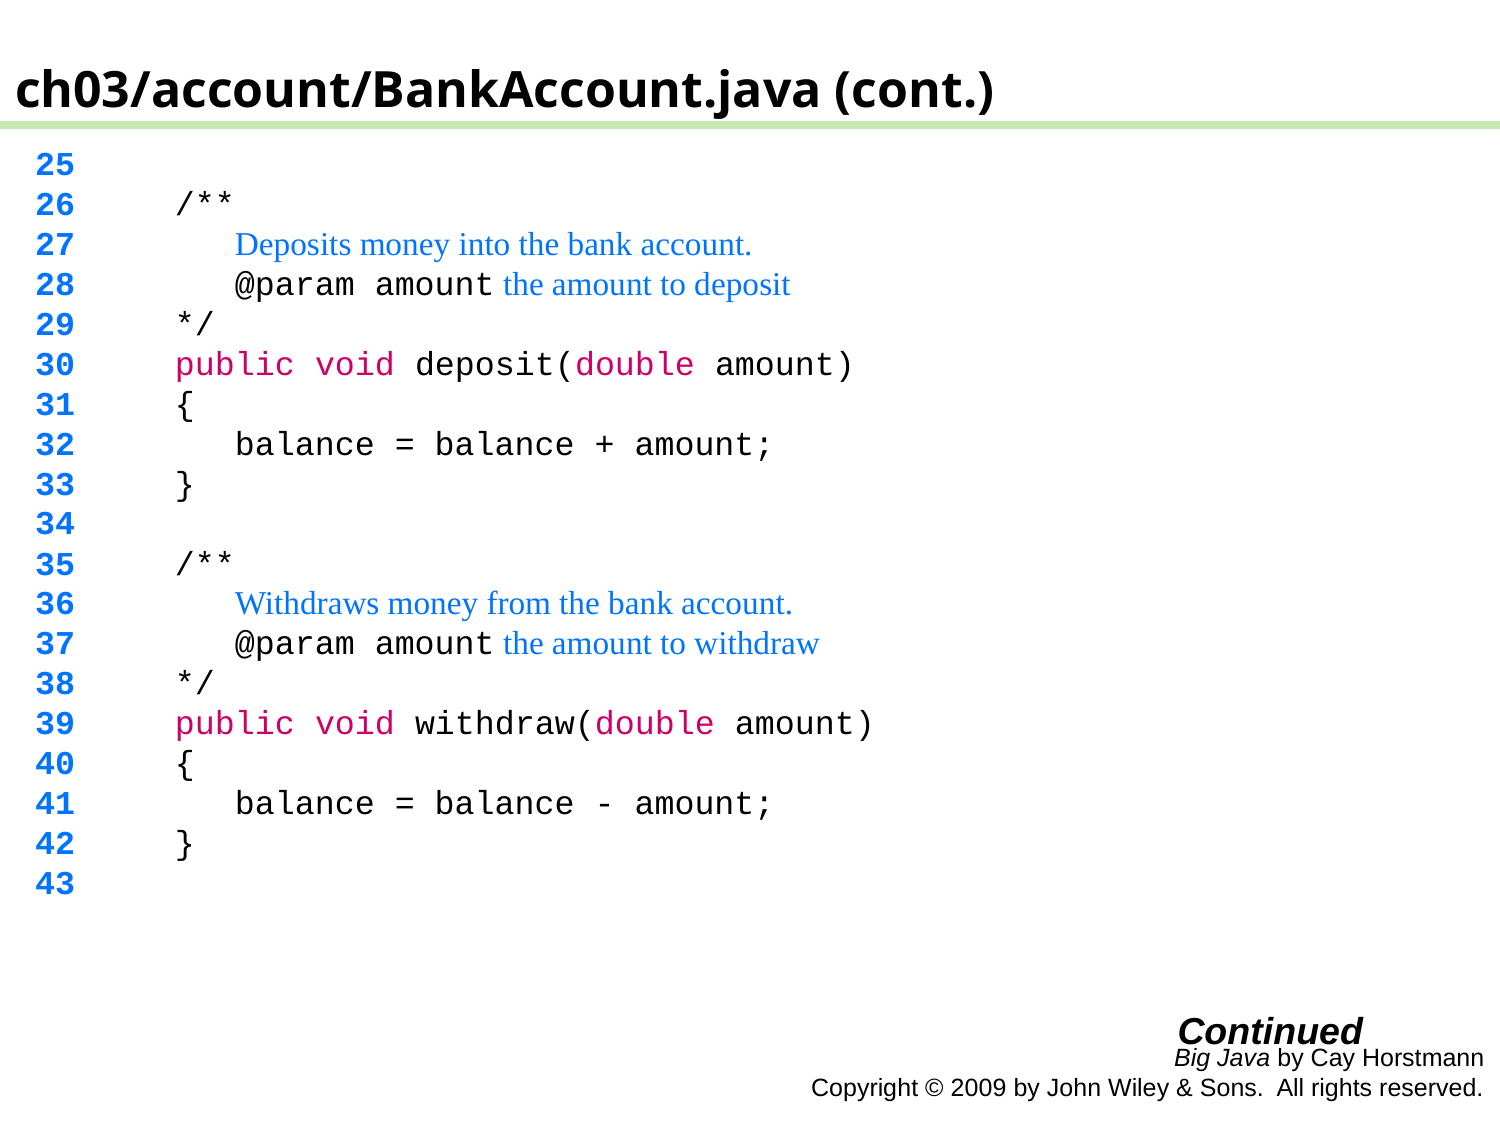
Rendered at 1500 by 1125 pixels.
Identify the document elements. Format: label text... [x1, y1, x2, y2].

text_box Big Java by Cay Horstmann Copyright © 2009 by John Wiley & Sons. All rights reserved. [787, 1034, 1500, 1113]
text_box ch03/account/BankAccount.java (cont.) [0, 49, 1150, 124]
text_box 25 26 /** 27 Deposits money into the bank account. 28 @param amount the amount to deposit 29 */ 30 public void deposit(double amount) 31 { 32 balance = balance + amount; 33 } 34 35 /** 36 Withdraws money from the bank account. 37 @param amount the amount to withdraw 38 */ 39 public void withdraw(double amount) 40 { 41 balance = balance - amount; 42 } 43 [0, 134, 1500, 918]
text_box Continued [1162, 999, 1413, 1061]
